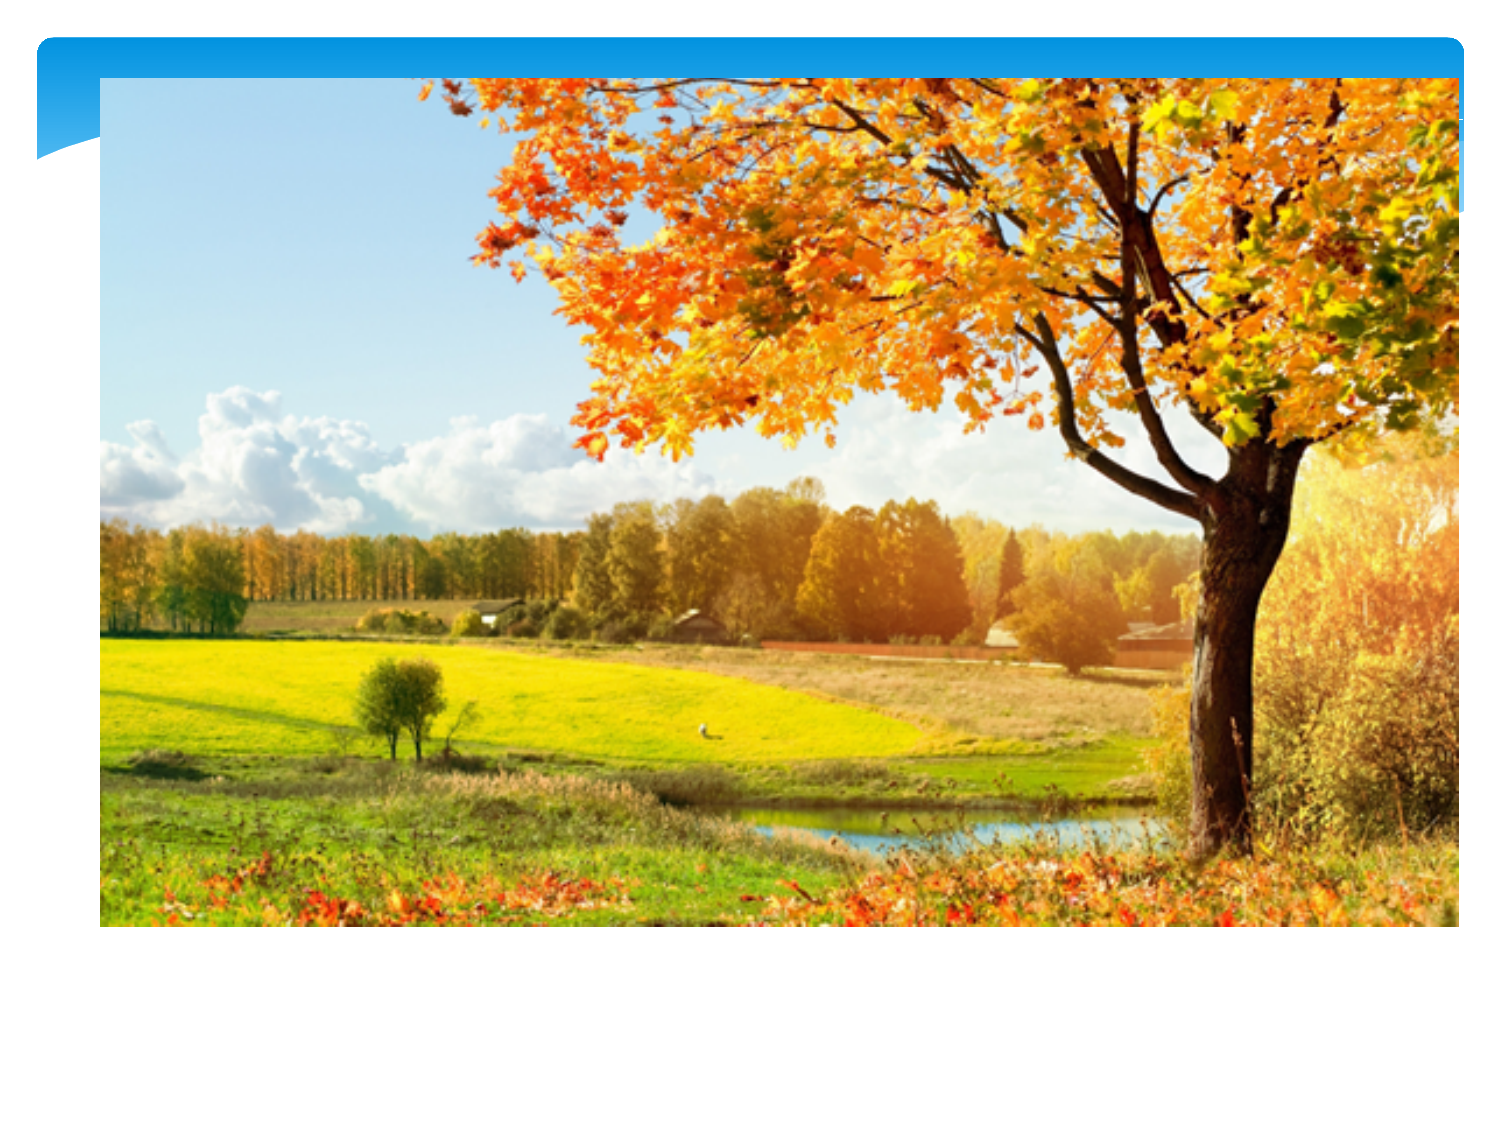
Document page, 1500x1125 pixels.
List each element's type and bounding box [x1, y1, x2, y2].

picture [100, 77, 1459, 927]
